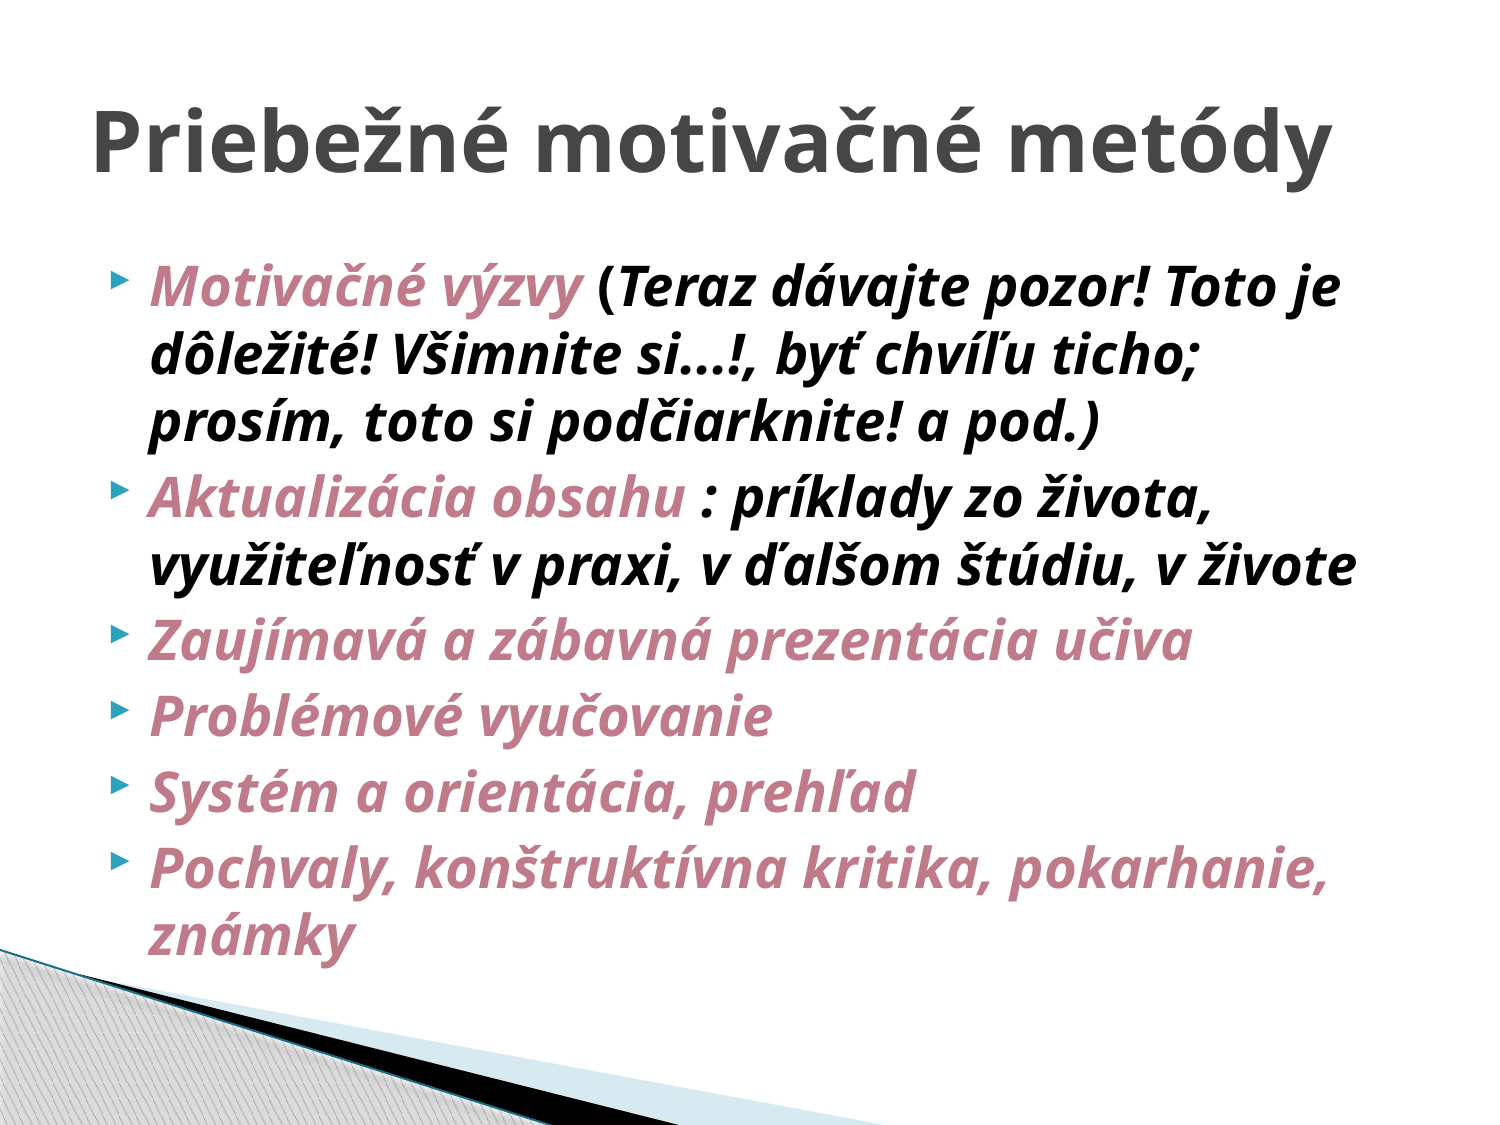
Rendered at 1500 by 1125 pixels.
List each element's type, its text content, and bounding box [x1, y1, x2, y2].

title Priebežné motivačné metódy [75, 45, 1425, 233]
list Motivačné výzvy (Teraz dávajte pozor! Toto je dôležité! Všimnite si...!, byť chvíľu ticho; prosím, toto si podčiarknite! a pod.) Aktualizácia obsahu : príklady zo života, využiteľnosť v praxi, v ďalšom štúdiu, v živote Zaujímavá a zábavná prezentácia učiva Problémové vyučovanie Systém a orientácia, prehľad Pochvaly, konštruktívna kritika, pokarhanie, známky [75, 243, 1425, 986]
